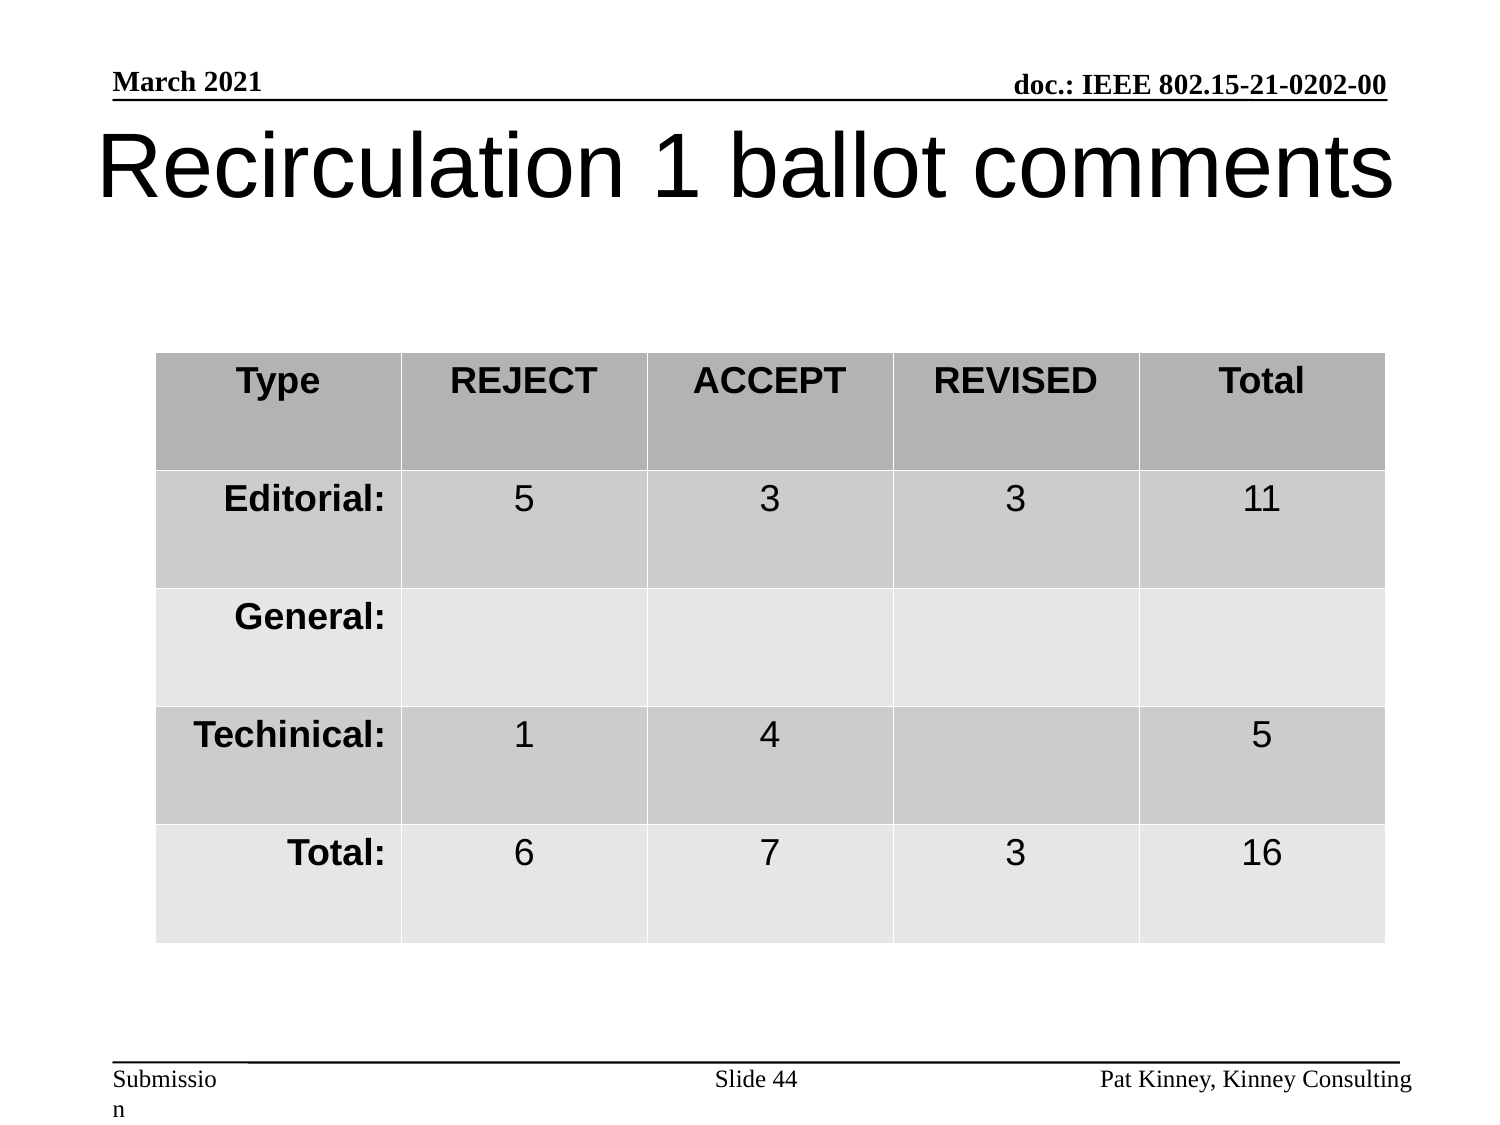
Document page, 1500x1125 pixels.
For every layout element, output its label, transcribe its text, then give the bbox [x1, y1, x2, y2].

table_cell 3 [648, 471, 893, 588]
table_cell 11 [1140, 471, 1385, 588]
table_cell [894, 589, 1139, 706]
footer Pat Kinney, Kinney Consulting [900, 1062, 1413, 1093]
table_header Total [1140, 353, 1385, 470]
table_cell 3 [894, 471, 1139, 588]
table_cell Total: [156, 825, 401, 943]
text_box Recirculation 1 ballot comments [71, 105, 1422, 216]
table_cell [1140, 589, 1385, 706]
table_header Type [156, 353, 401, 470]
table_cell 3 [894, 825, 1139, 943]
table_cell General: [156, 589, 401, 706]
table_header REJECT [402, 353, 647, 470]
table_cell Editorial: [156, 471, 401, 588]
table_cell [648, 589, 893, 706]
table_cell 1 [402, 707, 647, 824]
table_cell 16 [1140, 825, 1385, 943]
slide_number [112, 62, 375, 98]
table_cell 4 [648, 707, 893, 824]
table_cell Techinical: [156, 707, 401, 824]
table_cell 6 [402, 825, 647, 943]
slide_number Slide 44 [712, 1062, 800, 1093]
table_cell [894, 707, 1139, 824]
table_cell 5 [1140, 707, 1385, 824]
table_cell 5 [402, 471, 647, 588]
table_header ACCEPT [648, 353, 893, 470]
table_header REVISED [894, 353, 1139, 470]
table_cell [402, 589, 647, 706]
table_cell 7 [648, 825, 893, 943]
